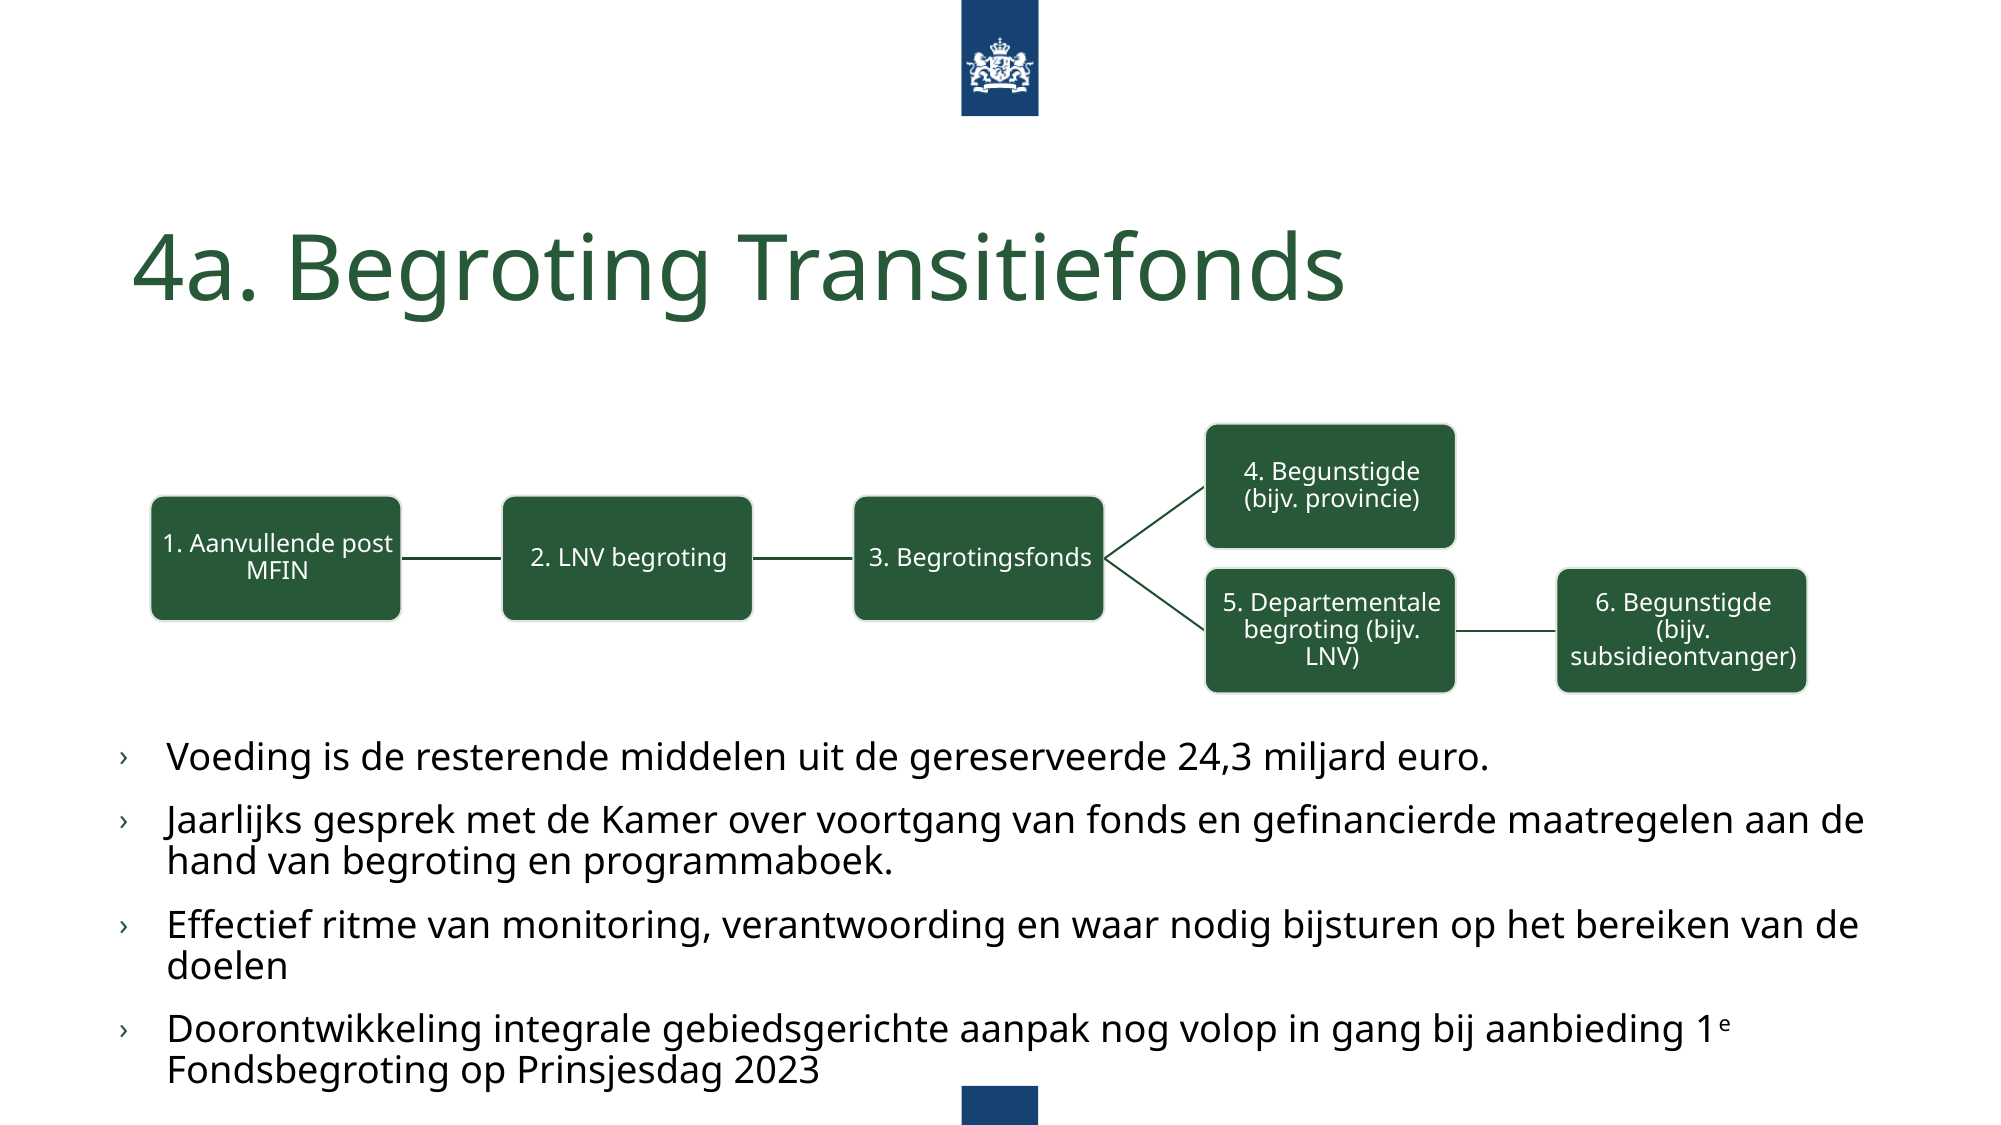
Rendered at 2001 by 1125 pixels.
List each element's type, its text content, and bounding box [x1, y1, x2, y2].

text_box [149, 404, 1808, 713]
list Voeding is de resterende middelen uit de gereserveerde 24,3 miljard euro. Jaarlijks gesprek met de Kamer over voortgang van fonds en gefinancierde maatregelen aan de hand van begroting en programmaboek. Effectief ritme van monitoring, verantwoording en waar nodig bijsturen op het bereiken van de doelen Doorontwikkeling integrale gebiedsgerichte aanpak nog volop in gang bij aanbieding 1e Fondsbegroting op Prinsjesdag 2023 [104, 445, 1897, 1104]
picture [0, 0, 2001, 175]
title 4a. Begroting Transitiefonds [104, 172, 1920, 329]
